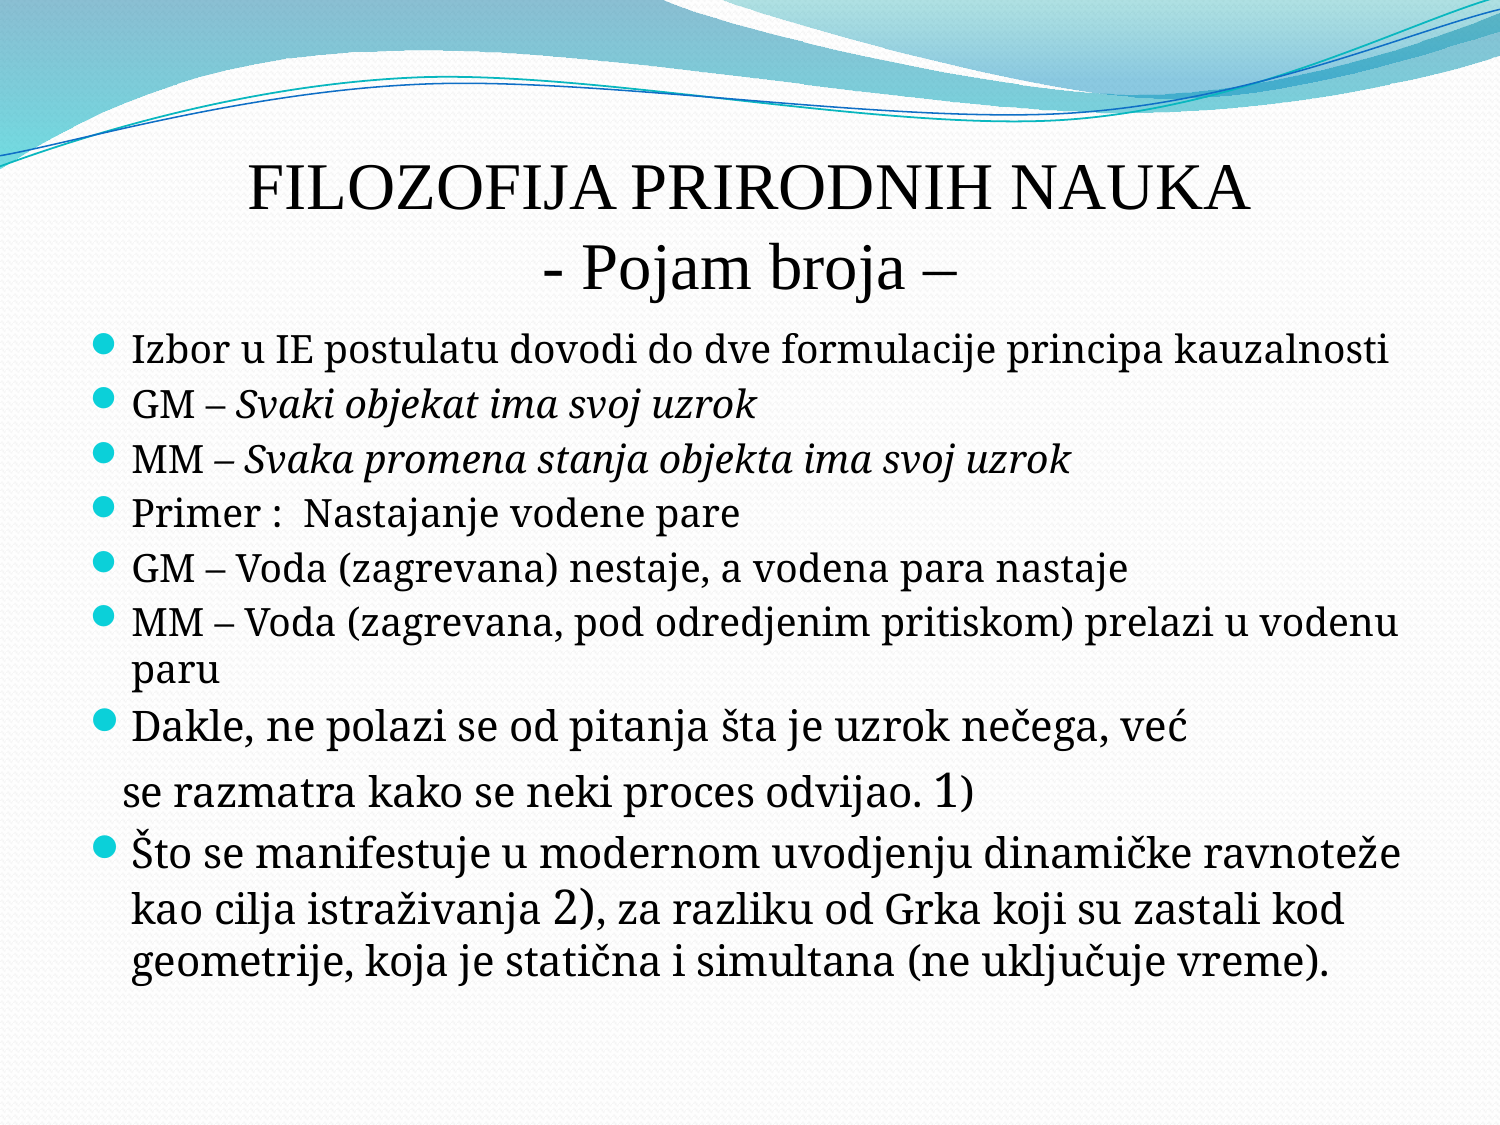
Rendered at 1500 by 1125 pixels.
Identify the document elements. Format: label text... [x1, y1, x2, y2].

title FILOZOFIJA PRIRODNIH NAUKA - Pojam broja – [75, 115, 1425, 303]
list Izbor u IE postulatu dovodi do dve formulacije principa kauzalnosti GM – Svaki objekat ima svoj uzrok MM – Svaka promena stanja objekta ima svoj uzrok Primer : Nastajanje vodene pare GM – Voda (zagrevana) nestaje, a vodena para nastaje MM – Voda (zagrevana, pod odredjenim pritiskom) prelazi u vodenu paru Dakle, ne polazi se od pitanja šta je uzrok nečega, već se razmatra kako se neki proces odvijao. 1) Što se manifestuje u modernom uvodjenju dinamičke ravnoteže kao cilja istraživanja 2), za razliku od Grka koji su zastali kod geometrije, koja je statična i simultana (ne uključuje vreme). [75, 317, 1425, 1038]
